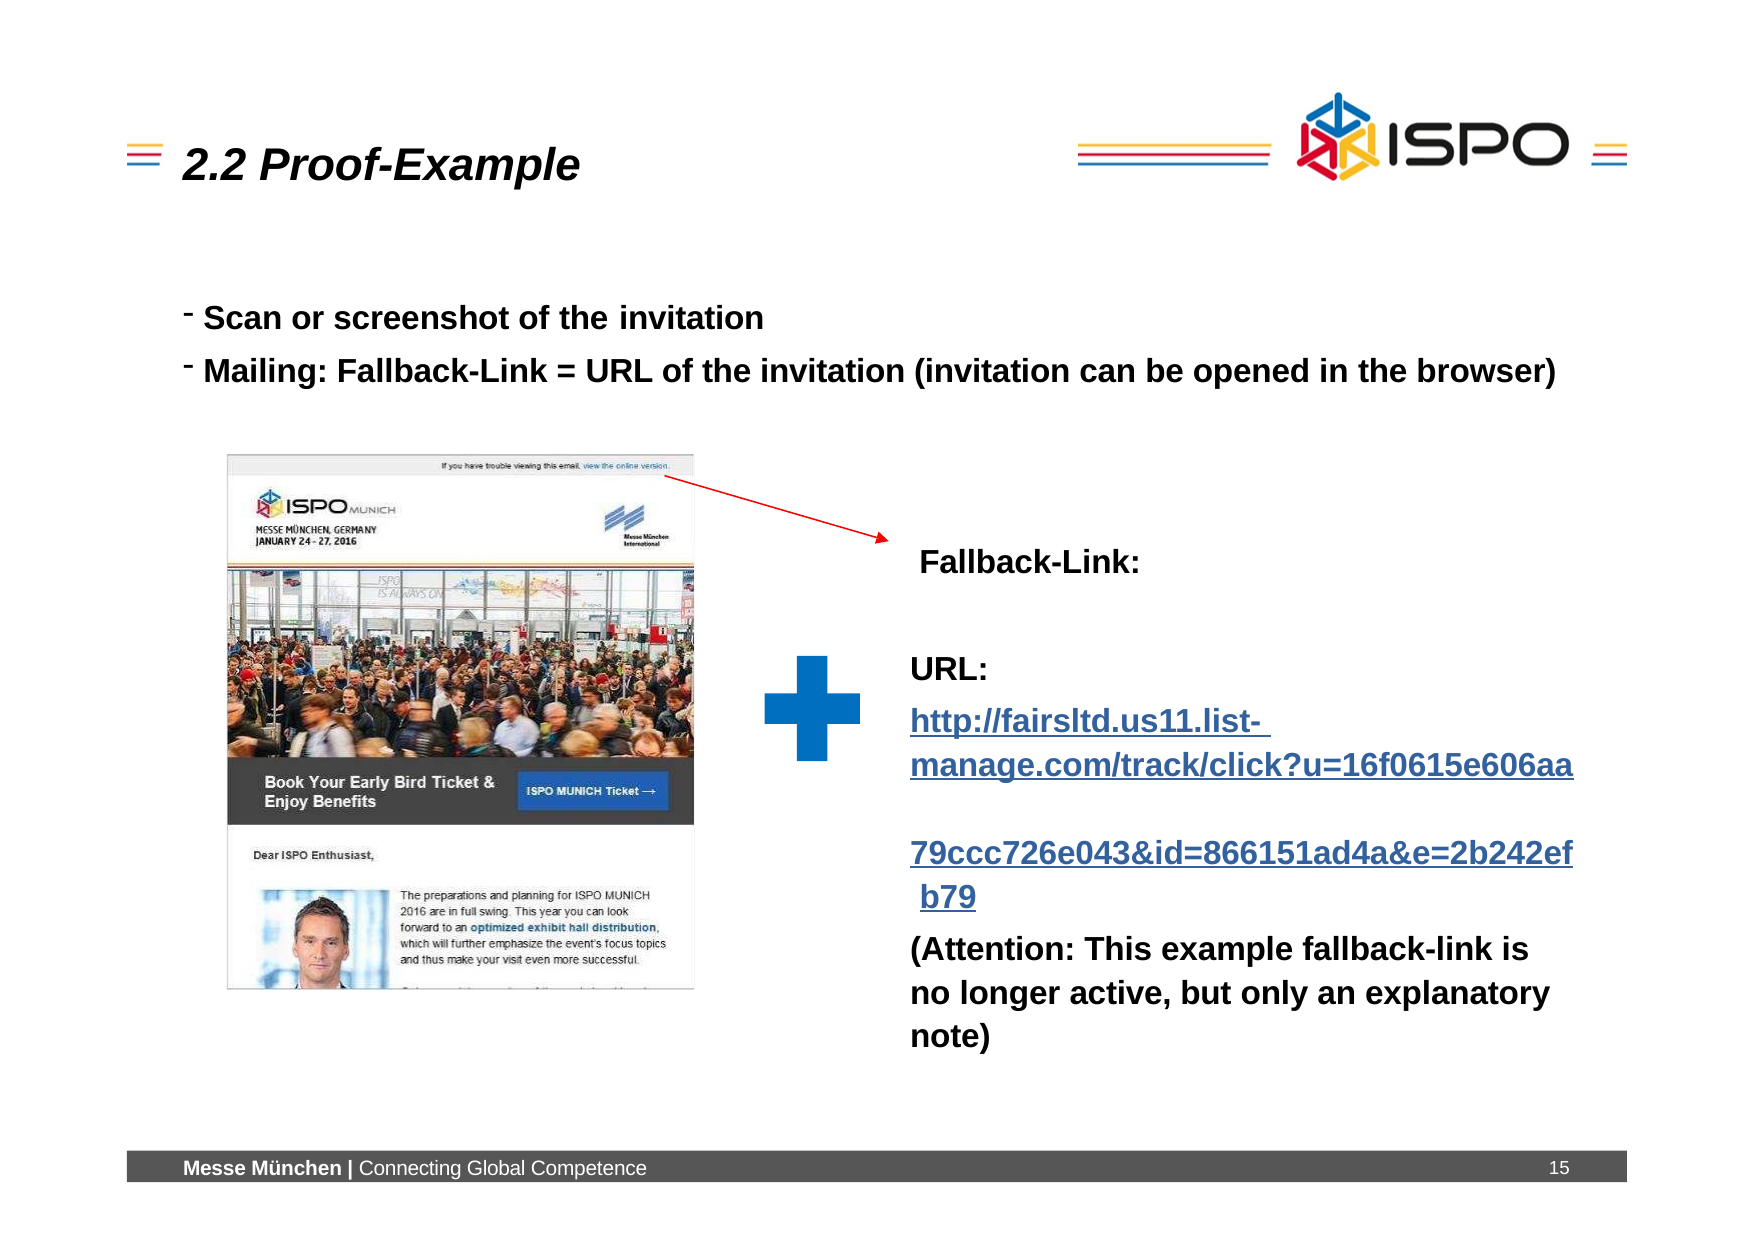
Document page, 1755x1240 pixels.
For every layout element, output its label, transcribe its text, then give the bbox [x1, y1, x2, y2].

picture [127, 91, 1627, 212]
slide_number 15 [1542, 1154, 1577, 1240]
footer Messe München | Connecting Global Competence [181, 1154, 658, 1240]
text_box Fallback-Link: URL: http://fairsltd.us11.list- manage.com/track/click?u=16f0615e606aa 79ccc726e043&id=866151ad4a&e=2b242ef b79 (Attention: This example fallback-link is no longer active, but only an explanatory note) [908, 538, 1581, 1055]
title 2.2 Proof-Example [180, 132, 585, 342]
text_box Scan or screenshot of the invitation Mailing: Fallback-Link = URL of the invitation (invitation can be opened in the browser) [180, 282, 1579, 389]
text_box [226, 454, 889, 991]
